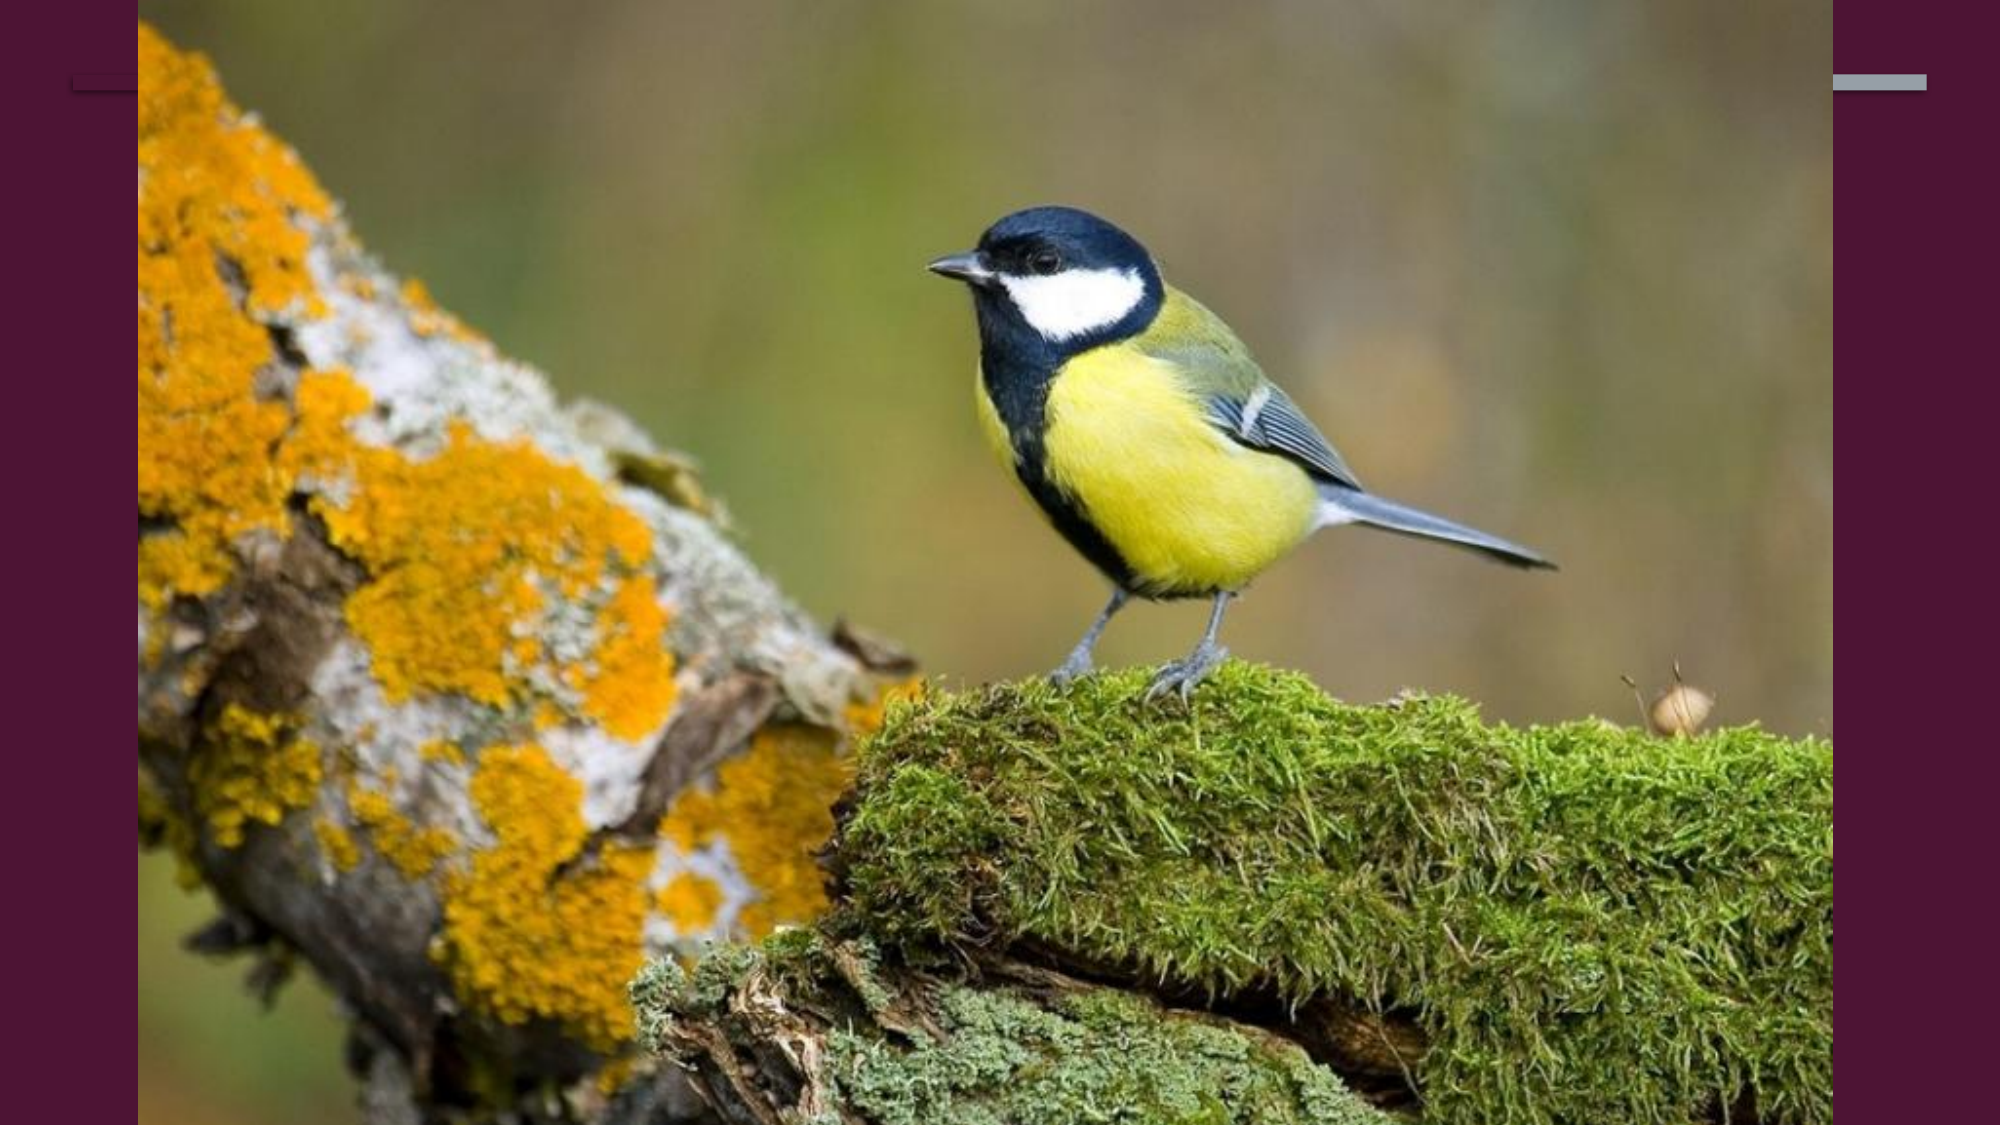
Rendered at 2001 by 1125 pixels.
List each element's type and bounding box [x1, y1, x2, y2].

picture [137, 0, 1833, 1125]
